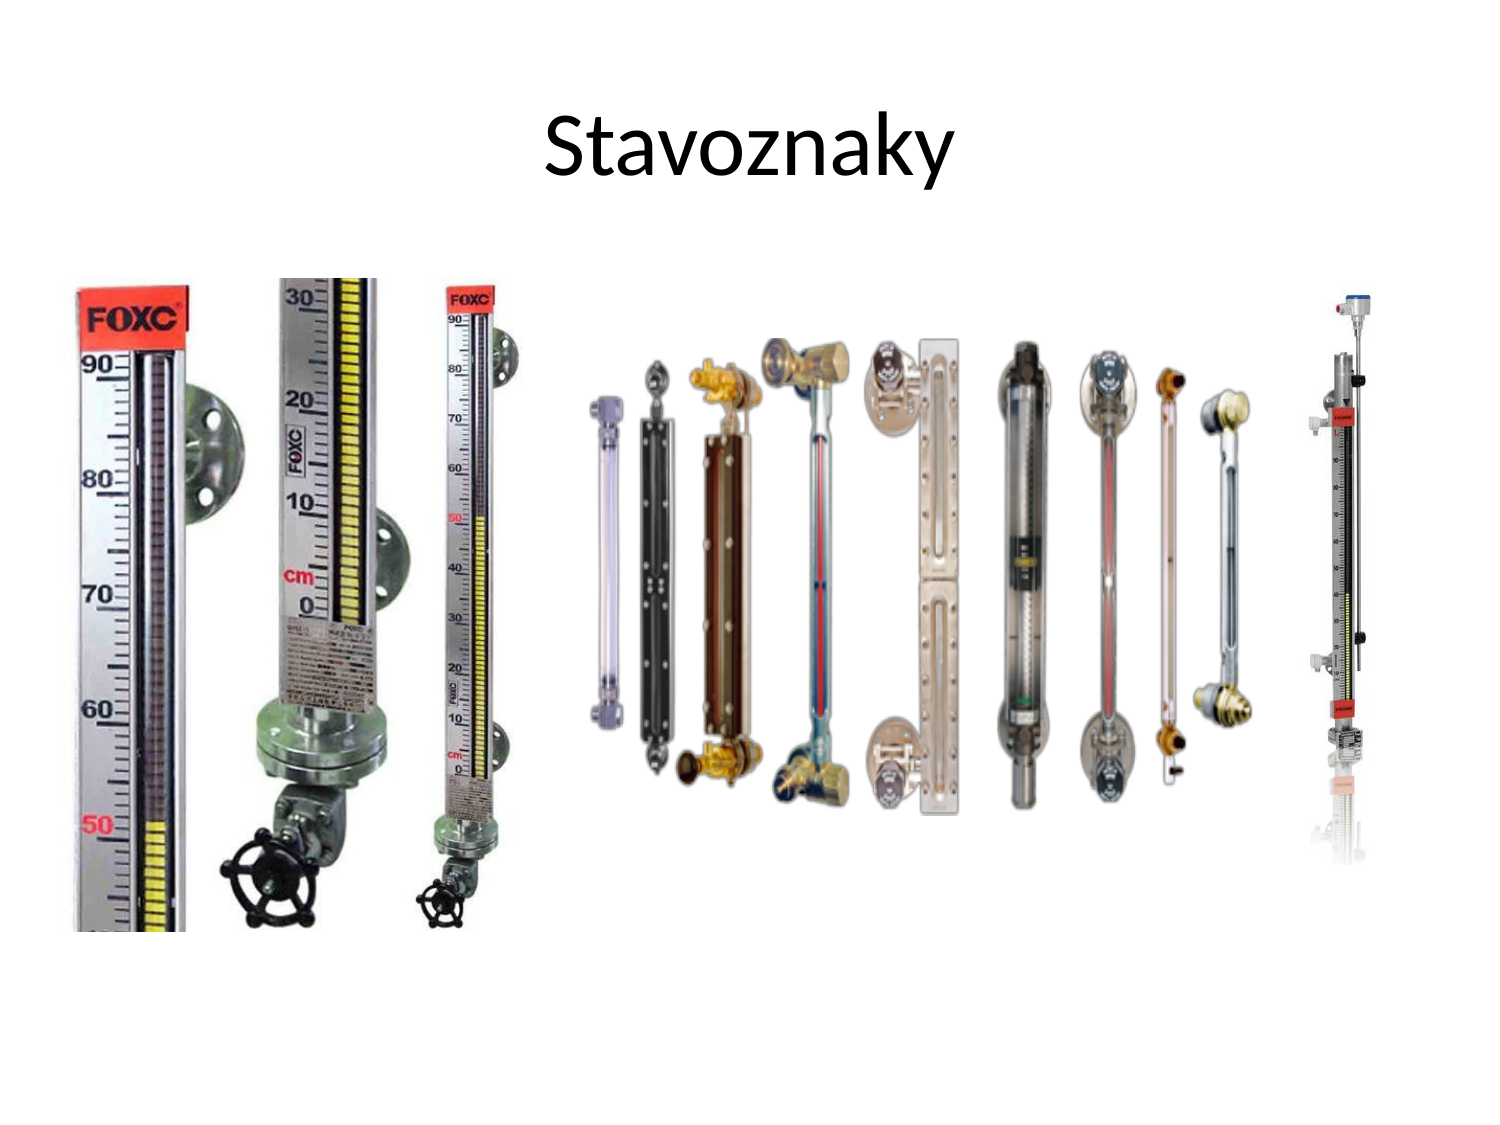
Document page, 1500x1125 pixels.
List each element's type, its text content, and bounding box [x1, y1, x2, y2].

picture [584, 285, 1500, 866]
picture [29, 278, 526, 932]
title Stavoznaky [75, 45, 1425, 233]
